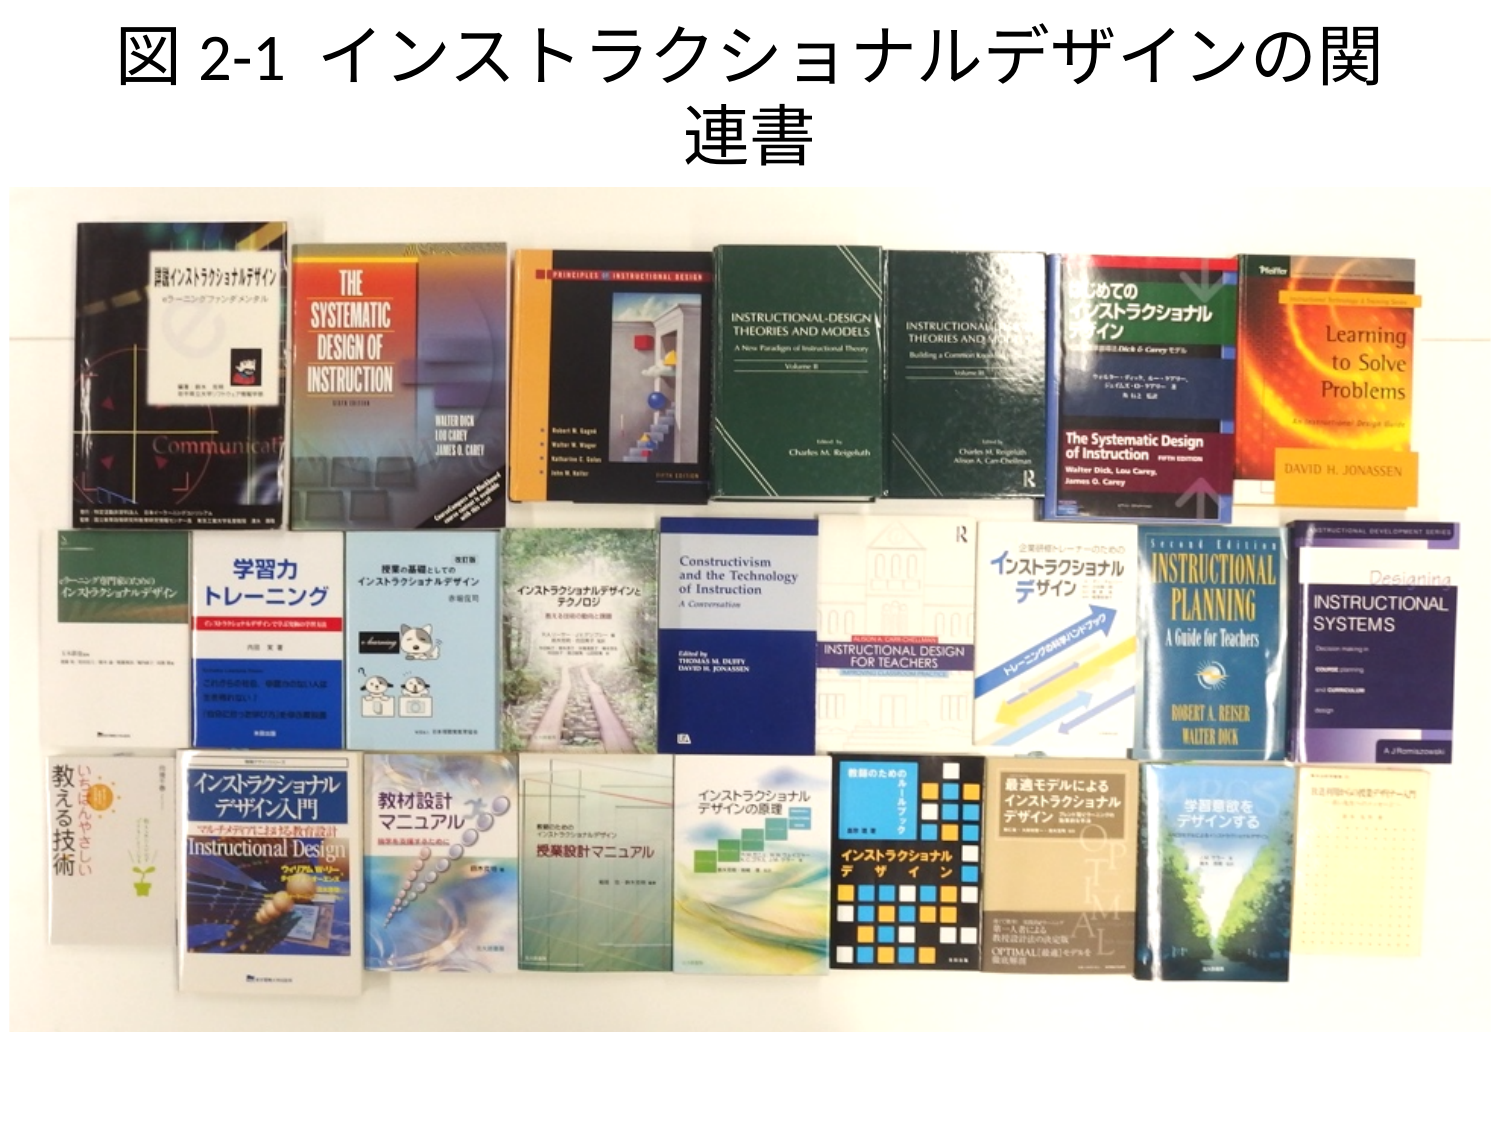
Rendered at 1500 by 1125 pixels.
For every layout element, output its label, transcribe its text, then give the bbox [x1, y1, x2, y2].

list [8, 187, 1491, 1032]
title 図2-1 インストラクショナルデザインの関連書 [75, 0, 1425, 185]
